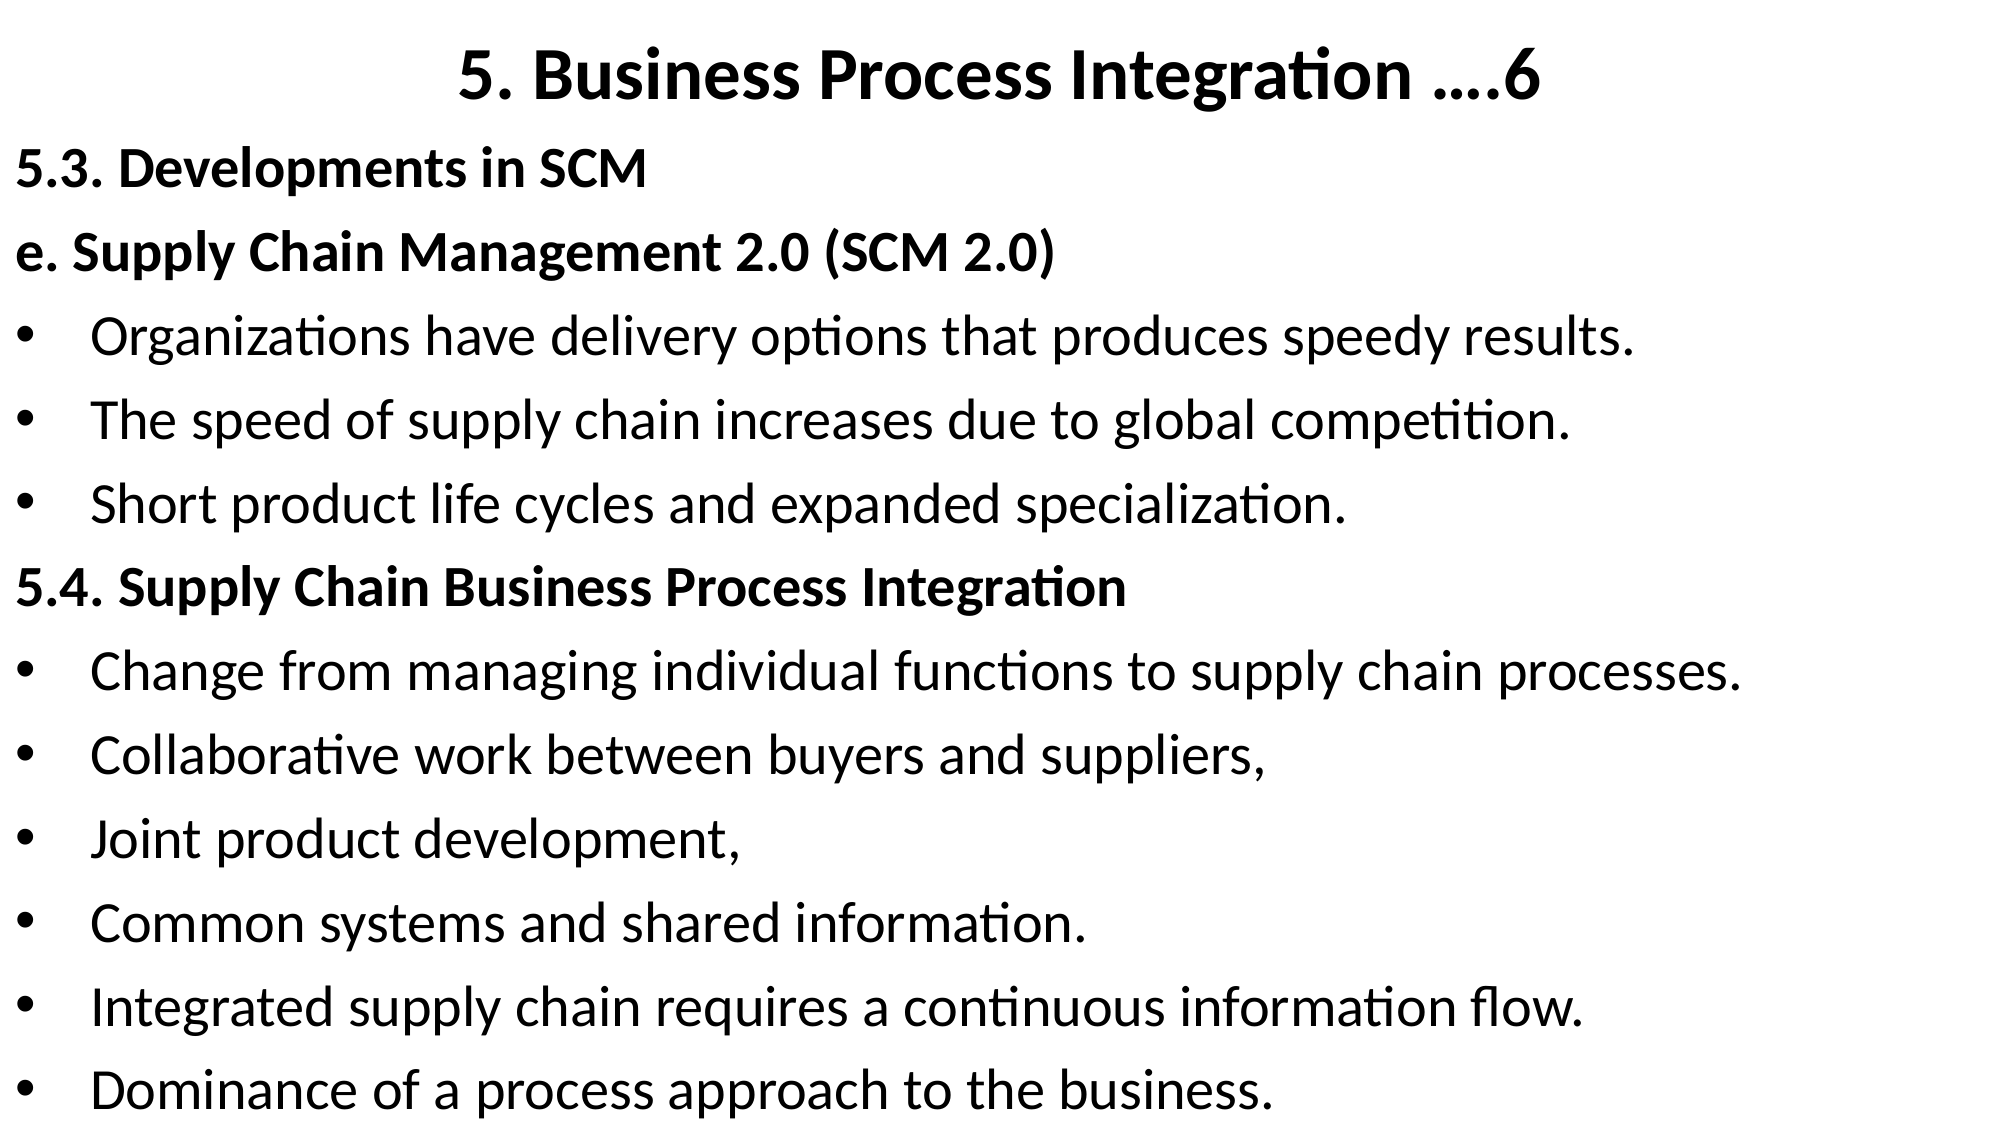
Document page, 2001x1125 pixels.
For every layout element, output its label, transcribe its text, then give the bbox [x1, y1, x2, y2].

title 5. Business Process Integration ….6 [0, 0, 2000, 124]
subtitle 5.3. Developments in SCM e. Supply Chain Management 2.0 (SCM 2.0) Organizations have delivery options that produces speedy results. The speed of supply chain increases due to global competition. Short product life cycles and expanded specialization. 5.4. Supply Chain Business Process Integration Change from managing individual functions to supply chain processes. Collaborative work between buyers and suppliers, Joint product development, Common systems and shared information. Integrated supply chain requires a continuous information flow. Dominance of a process approach to the business. [0, 130, 2000, 1125]
